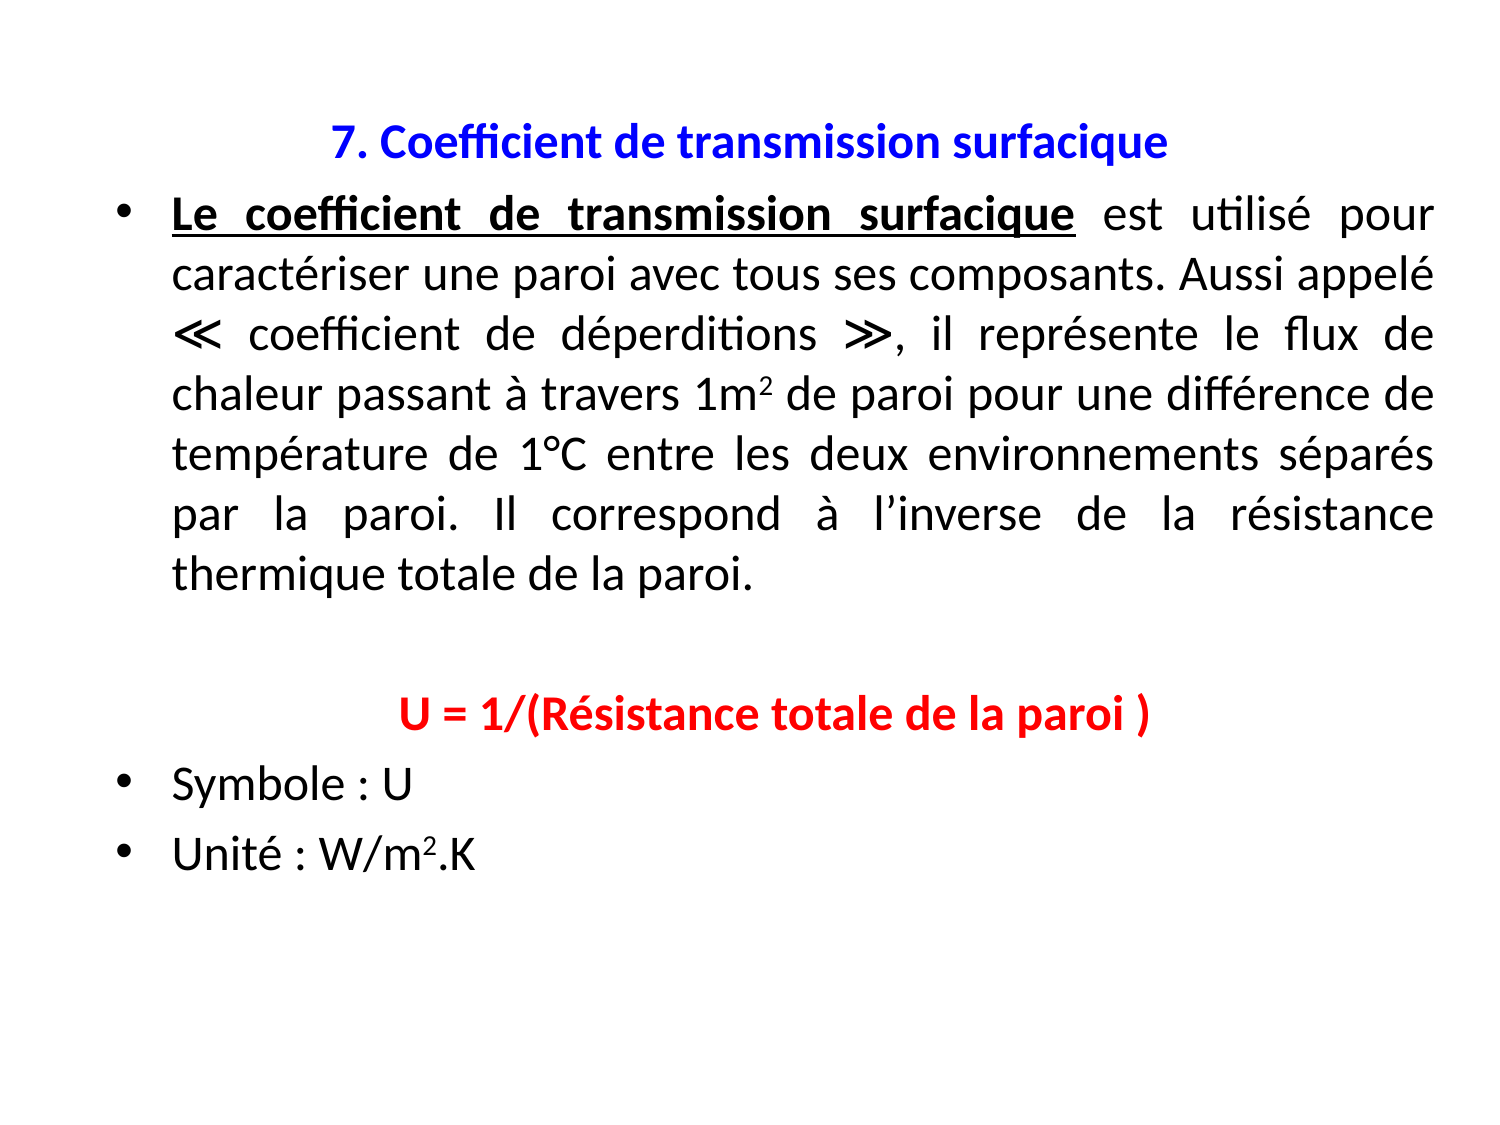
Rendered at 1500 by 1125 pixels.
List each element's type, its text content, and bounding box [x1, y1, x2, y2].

list Le coefficient de transmission surfacique est utilisé pour caractériser une paroi avec tous ses composants. Aussi appelé ≪ coefficient de déperditions ≫, il représente le flux de chaleur passant à travers 1m2 de paroi pour une différence de température de 1°C entre les deux environnements séparés par la paroi. Il correspond à l’inverse de la résistance thermique totale de la paroi. U = 1/(Résistance totale de la paroi ) Symbole : U Unité : W/m2.K [100, 172, 1451, 1000]
title 7. Coefficient de transmission surfacique [75, 45, 1425, 233]
